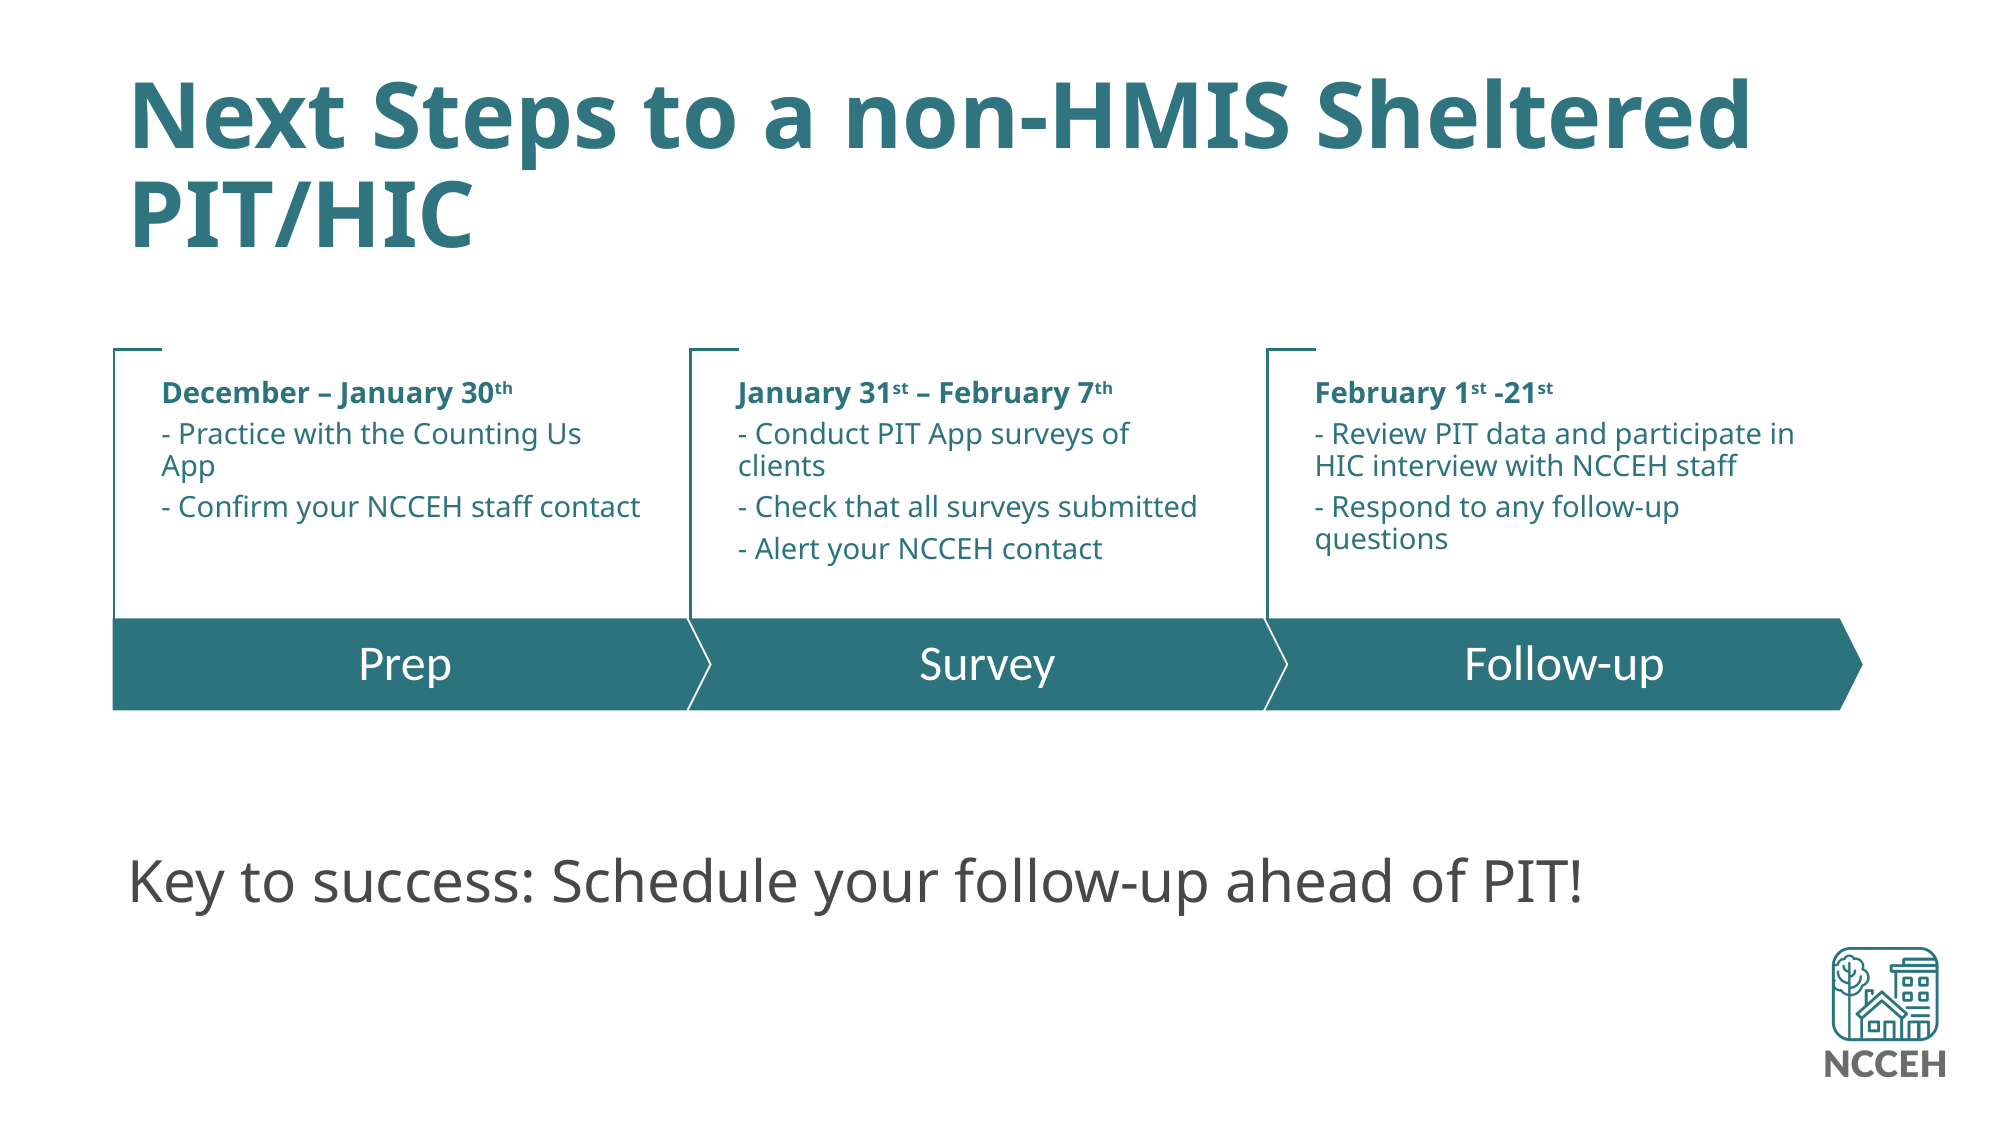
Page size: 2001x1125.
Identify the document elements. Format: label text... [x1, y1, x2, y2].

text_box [112, 229, 1863, 830]
list Key to success: Schedule your follow-up ahead of PIT! [112, 844, 1863, 1014]
title Next Steps to a non-HMIS Sheltered PIT/HIC [112, 59, 1863, 229]
picture [1797, 924, 1973, 1100]
